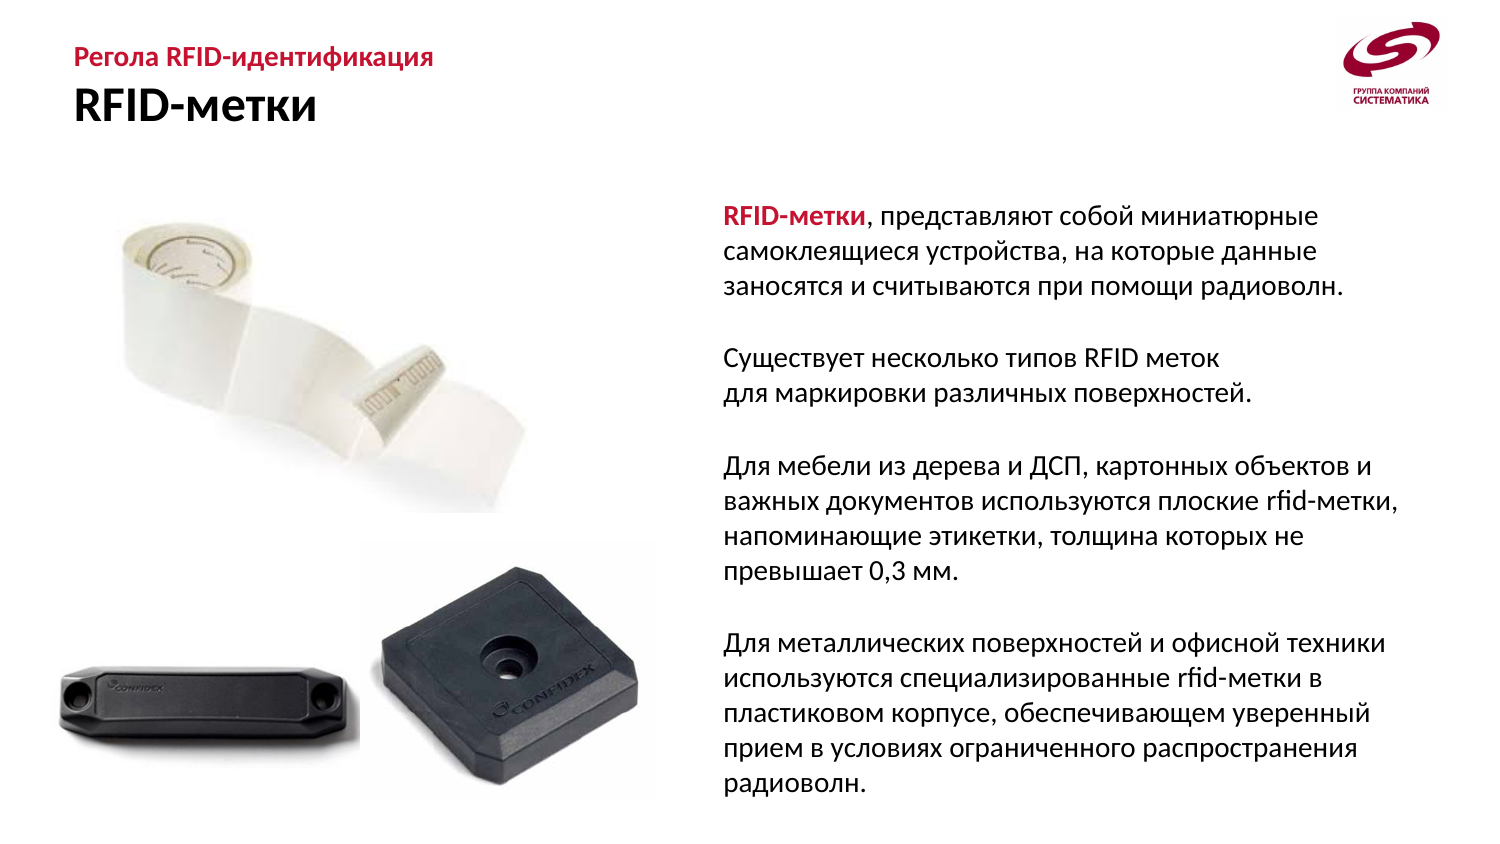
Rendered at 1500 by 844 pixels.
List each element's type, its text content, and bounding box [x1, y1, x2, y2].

text_box Регола RFID-идентификация RFID-метки [58, 29, 1004, 140]
picture [18, 540, 656, 820]
picture [114, 218, 535, 513]
text_box RFID-метки, представляют собой миниатюрные самоклеящиеся устройства, на которые данные заносятся и считываются при помощи радиоволн. Существует несколько типов RFID меток для маркировки различных поверхностей. Для мебели из дерева и ДСП, картонных объектов и важных документов используются плоские rfid-метки, напоминающие этикетки, толщина которых не превышает 0,3 мм. Для металлических поверхностей и офисной техники используются специализированные rfid-метки в пластиковом корпусе, обеспечивающем уверенный прием в условиях ограниченного распространения радиоволн. [707, 187, 1419, 250]
picture [1334, 11, 1448, 113]
